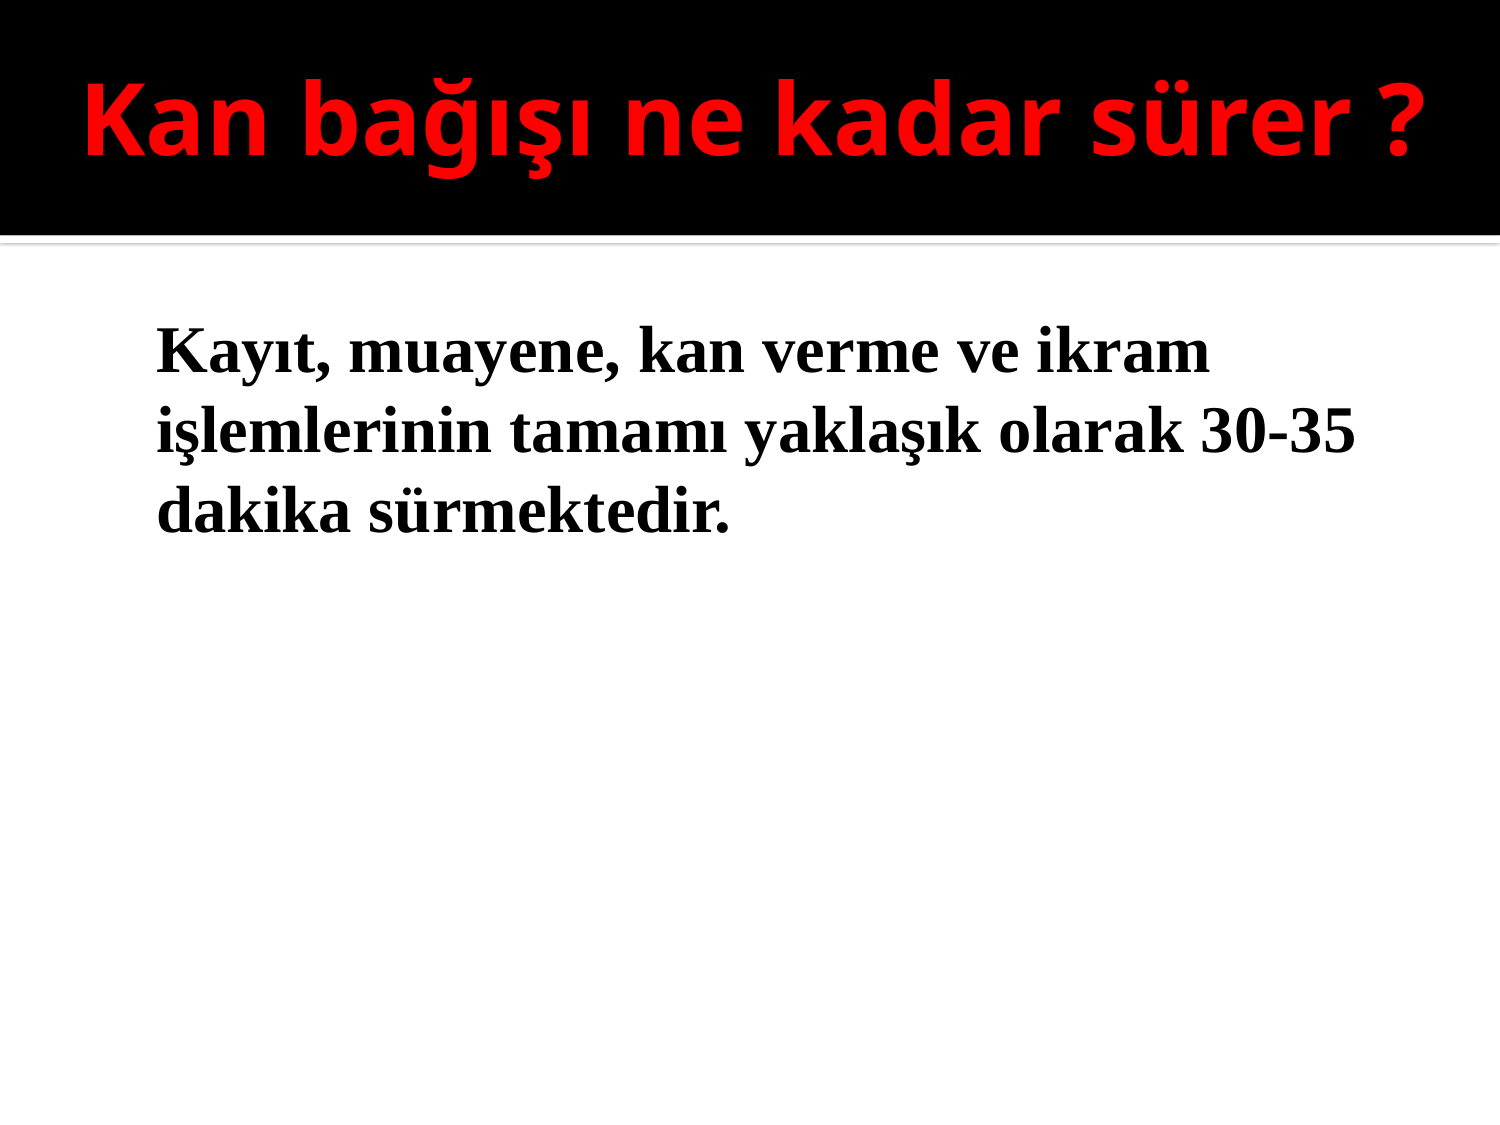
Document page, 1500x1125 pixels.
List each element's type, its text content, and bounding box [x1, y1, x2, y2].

title Kan bağışı ne kadar sürer ? [0, 0, 1500, 231]
list Kayıt, muayene, kan verme ve ikram işlemlerinin tamamı yaklaşık olarak 30-35 dakika sürmektedir. [75, 291, 1425, 1050]
